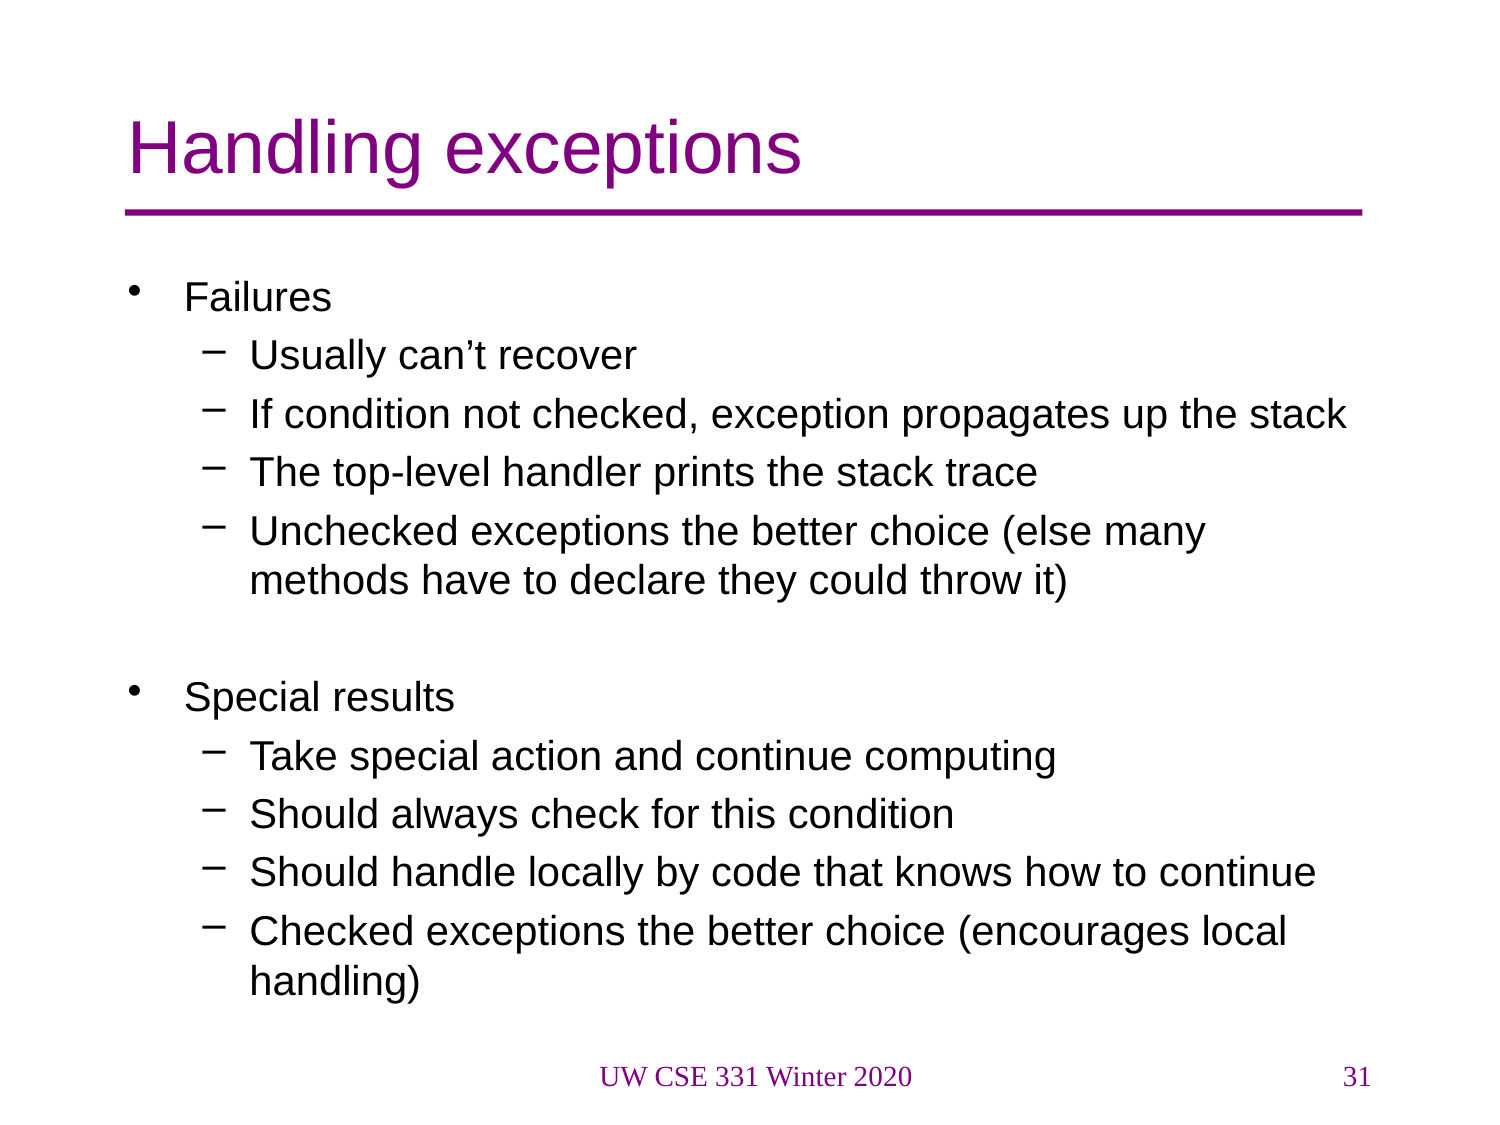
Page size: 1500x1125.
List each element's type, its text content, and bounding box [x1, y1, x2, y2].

slide_number 31 [1074, 1049, 1388, 1125]
title Handling exceptions [112, 50, 1388, 238]
list Failures Usually can’t recover If condition not checked, exception propagates up the stack The top-level handler prints the stack trace Unchecked exceptions the better choice (else many methods have to declare they could throw it) Special results Take special action and continue computing Should always check for this condition Should handle locally by code that knows how to continue Checked exceptions the better choice (encourages local handling) [112, 262, 1388, 1000]
footer UW CSE 331 Winter 2020 [474, 1049, 1038, 1125]
